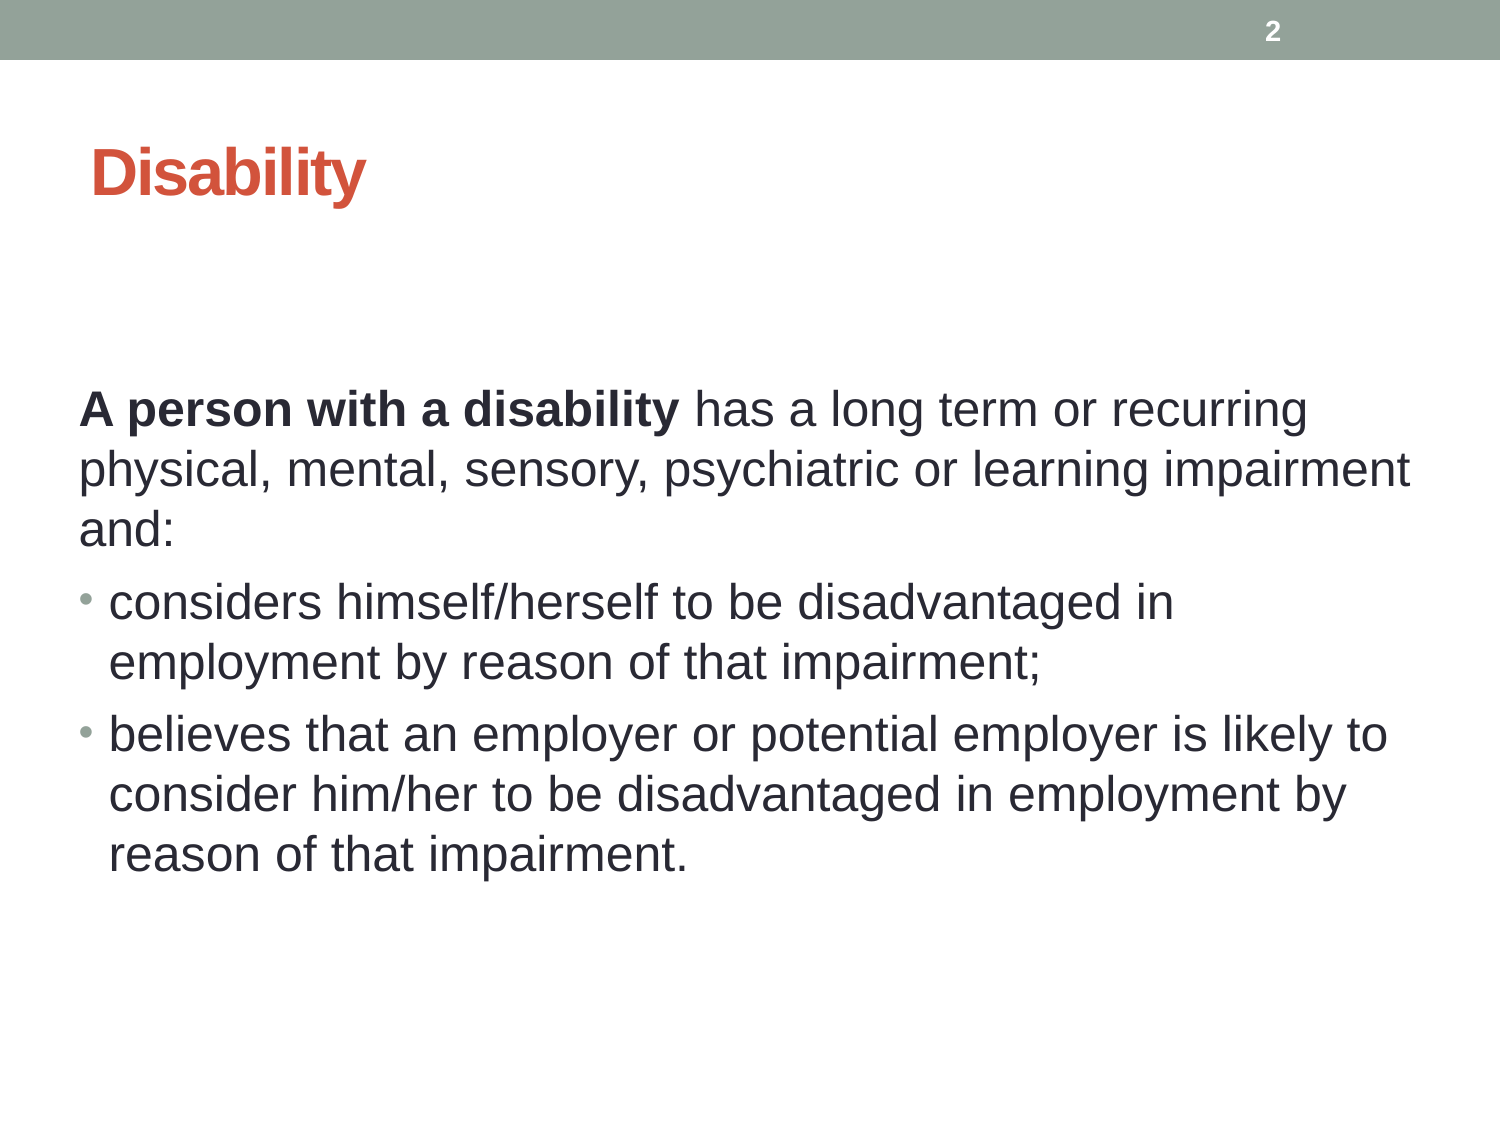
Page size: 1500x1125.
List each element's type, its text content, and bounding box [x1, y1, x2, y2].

list A person with a disability has a long term or recurring physical, mental, sensory, psychiatric or learning impairment and: considers himself/herself to be disadvantaged in employment by reason of that impairment; believes that an employer or potential employer is likely to consider him/her to be disadvantaged in employment by reason of that impairment. [63, 249, 1433, 1009]
slide_number 2 [1250, 3, 1425, 57]
title Disability [75, 87, 1425, 249]
